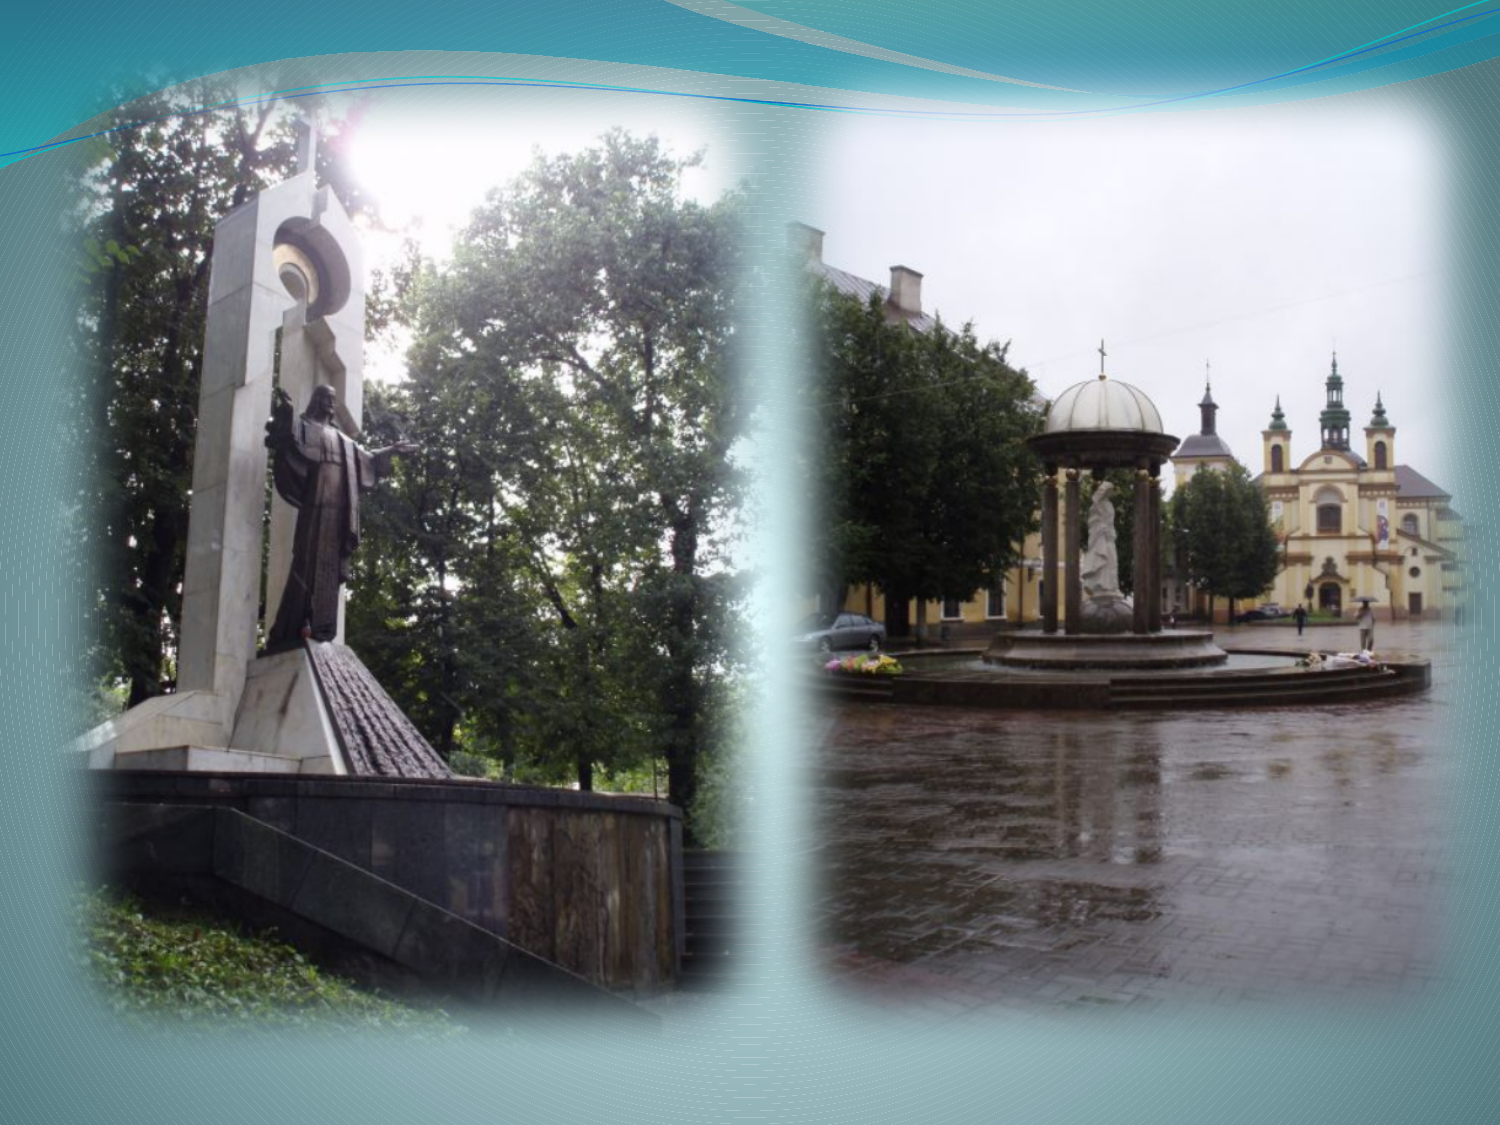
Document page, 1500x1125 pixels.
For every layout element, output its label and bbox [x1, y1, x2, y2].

picture [41, 45, 1500, 1062]
